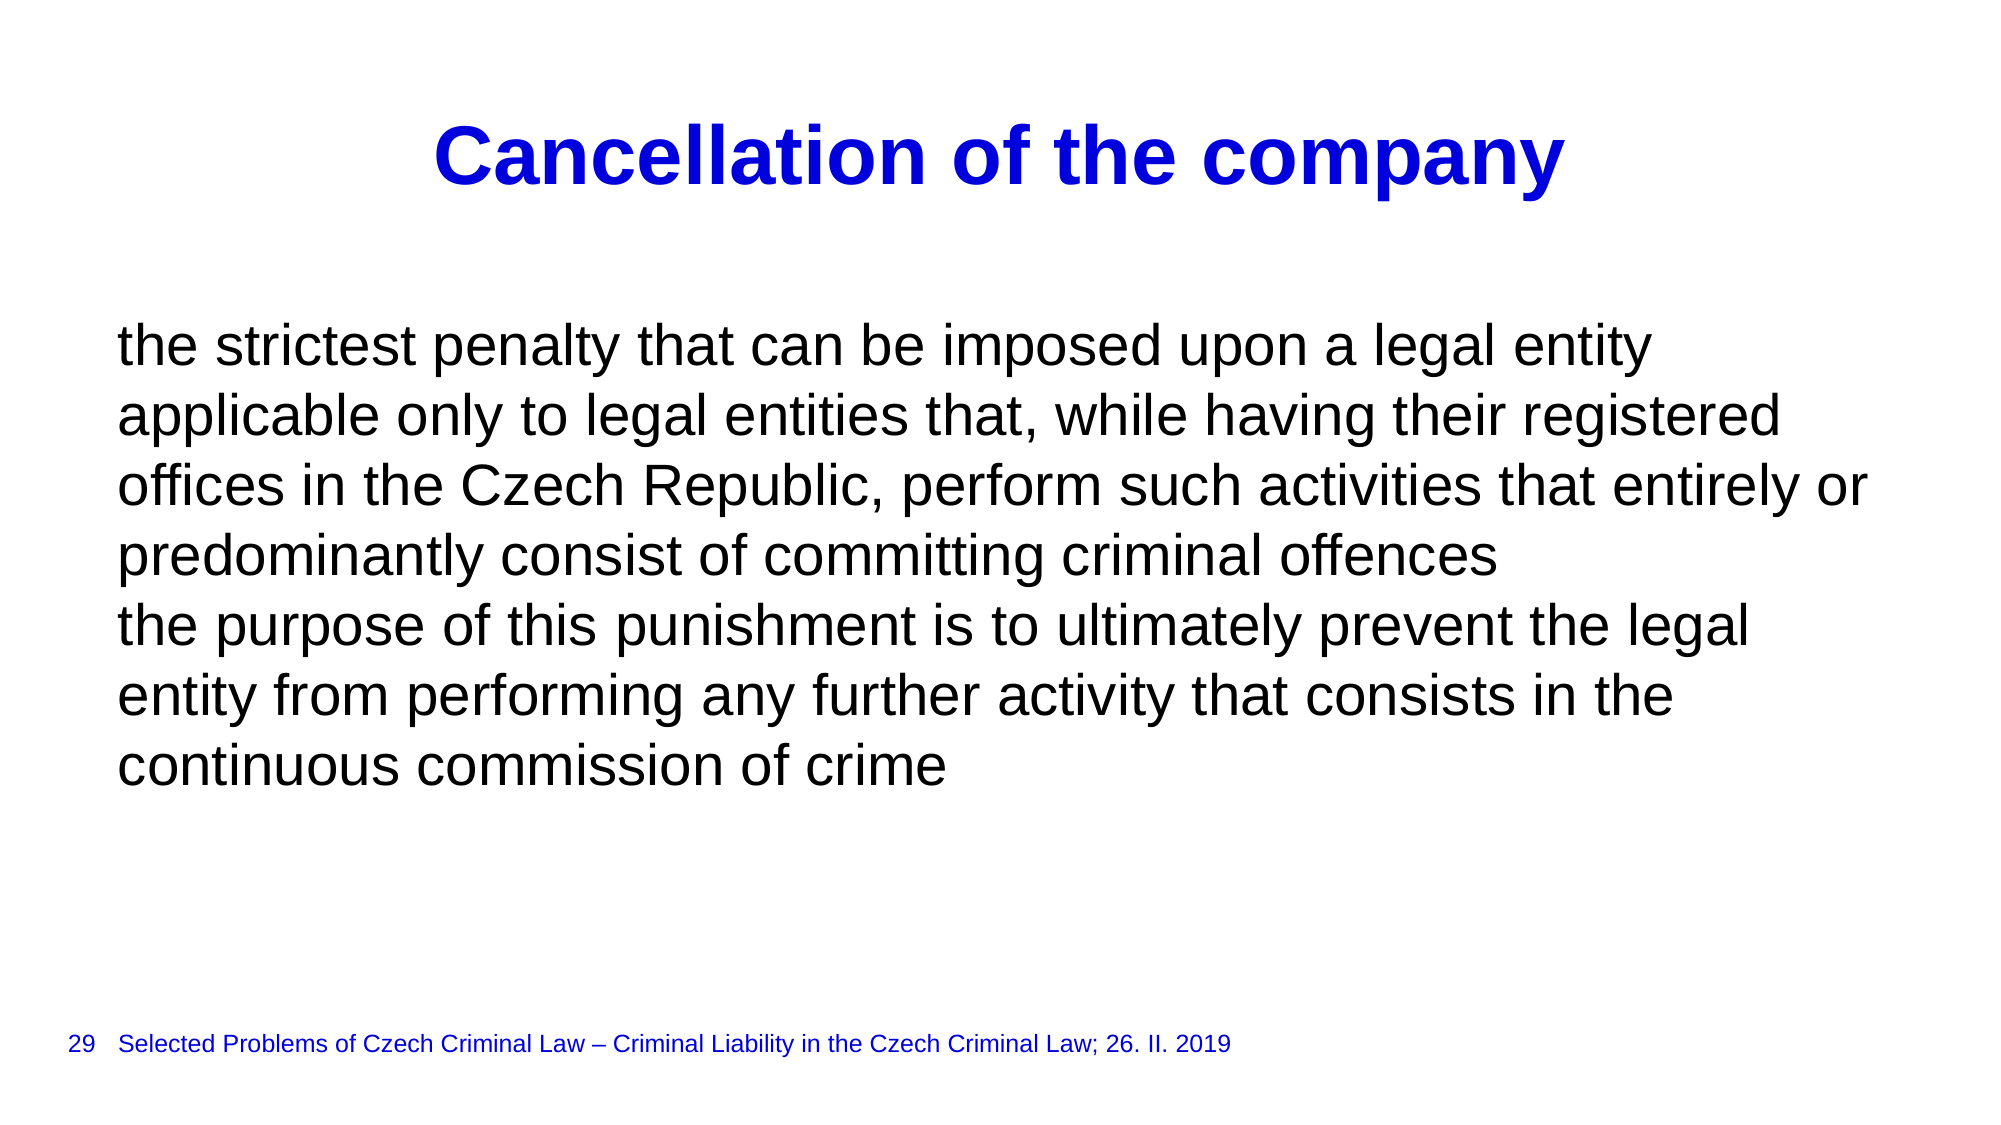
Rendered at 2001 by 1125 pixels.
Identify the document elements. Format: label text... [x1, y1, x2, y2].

footer Selected Problems of Czech Criminal Law – Criminal Liability in the Czech Criminal Law; 26. II. 2019 [118, 1021, 1418, 1063]
title Cancellation of the company [118, 118, 1883, 193]
list the strictest penalty that can be imposed upon a legal entity applicable only to legal entities that, while having their registered offices in the Czech Republic, perform such activities that entirely or predominantly consist of committing criminal offences the purpose of this punishment is to ultimately prevent the legal entity from performing any further activity that consists in the continuous commission of crime [117, 307, 1882, 957]
slide_number 29 [67, 1021, 110, 1063]
